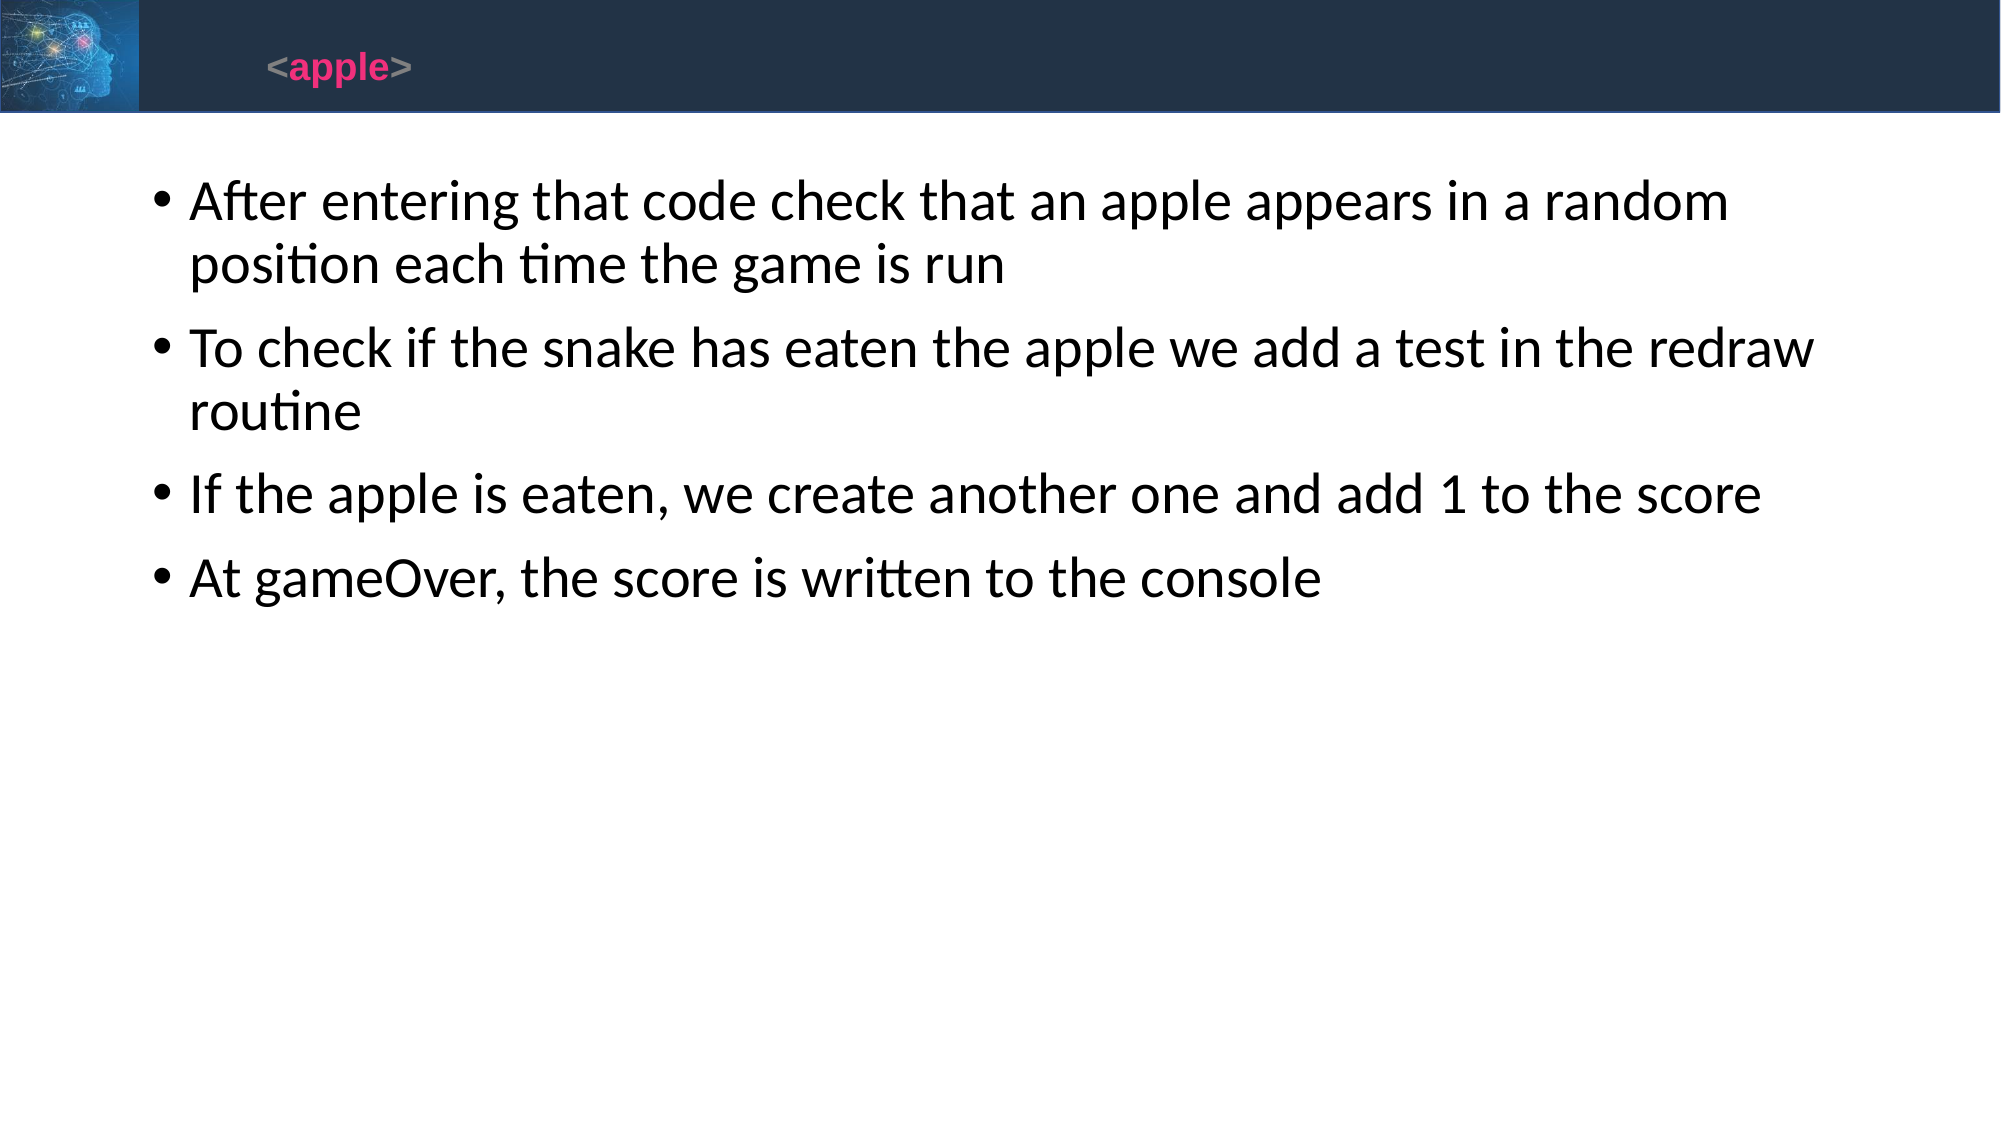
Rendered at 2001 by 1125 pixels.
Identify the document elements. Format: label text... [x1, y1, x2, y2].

text_box <apple> [251, 26, 428, 122]
list After entering that code check that an apple appears in a random position each time the game is run To check if the snake has eaten the apple we add a test in the redraw routine If the apple is eaten, we create another one and add 1 to the score At gameOver, the score is written to the console [137, 163, 1863, 1027]
picture [2, 0, 139, 111]
